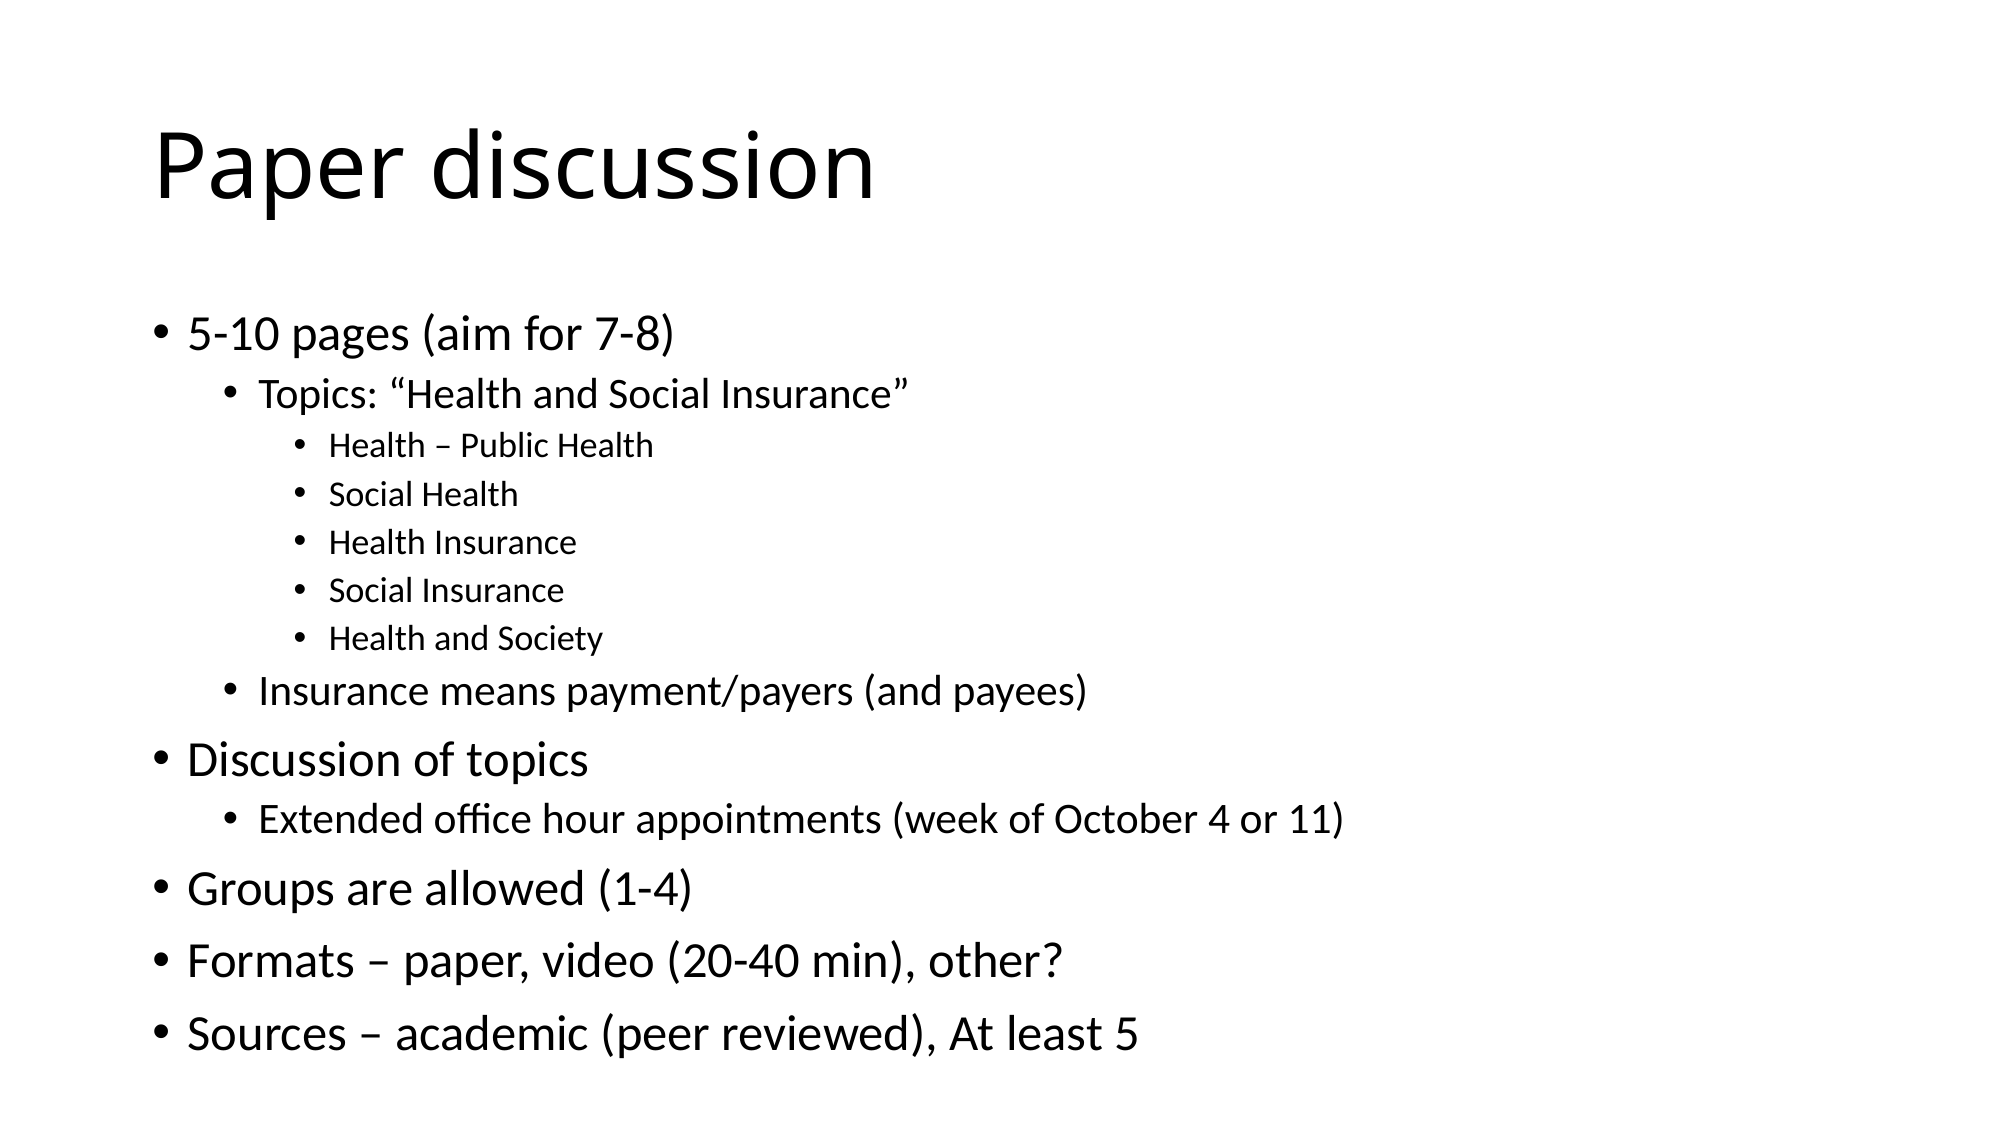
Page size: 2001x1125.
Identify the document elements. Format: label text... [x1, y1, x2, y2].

title Paper discussion [137, 59, 1863, 278]
list 5-10 pages (aim for 7-8) Topics: “Health and Social Insurance” Health – Public Health Social Health Health Insurance Social Insurance Health and Society Insurance means payment/payers (and payees) Discussion of topics Extended office hour appointments (week of October 4 or 11) Groups are allowed (1-4) Formats – paper, video (20-40 min), other? Sources – academic (peer reviewed), At least 5 [137, 299, 1863, 1075]
